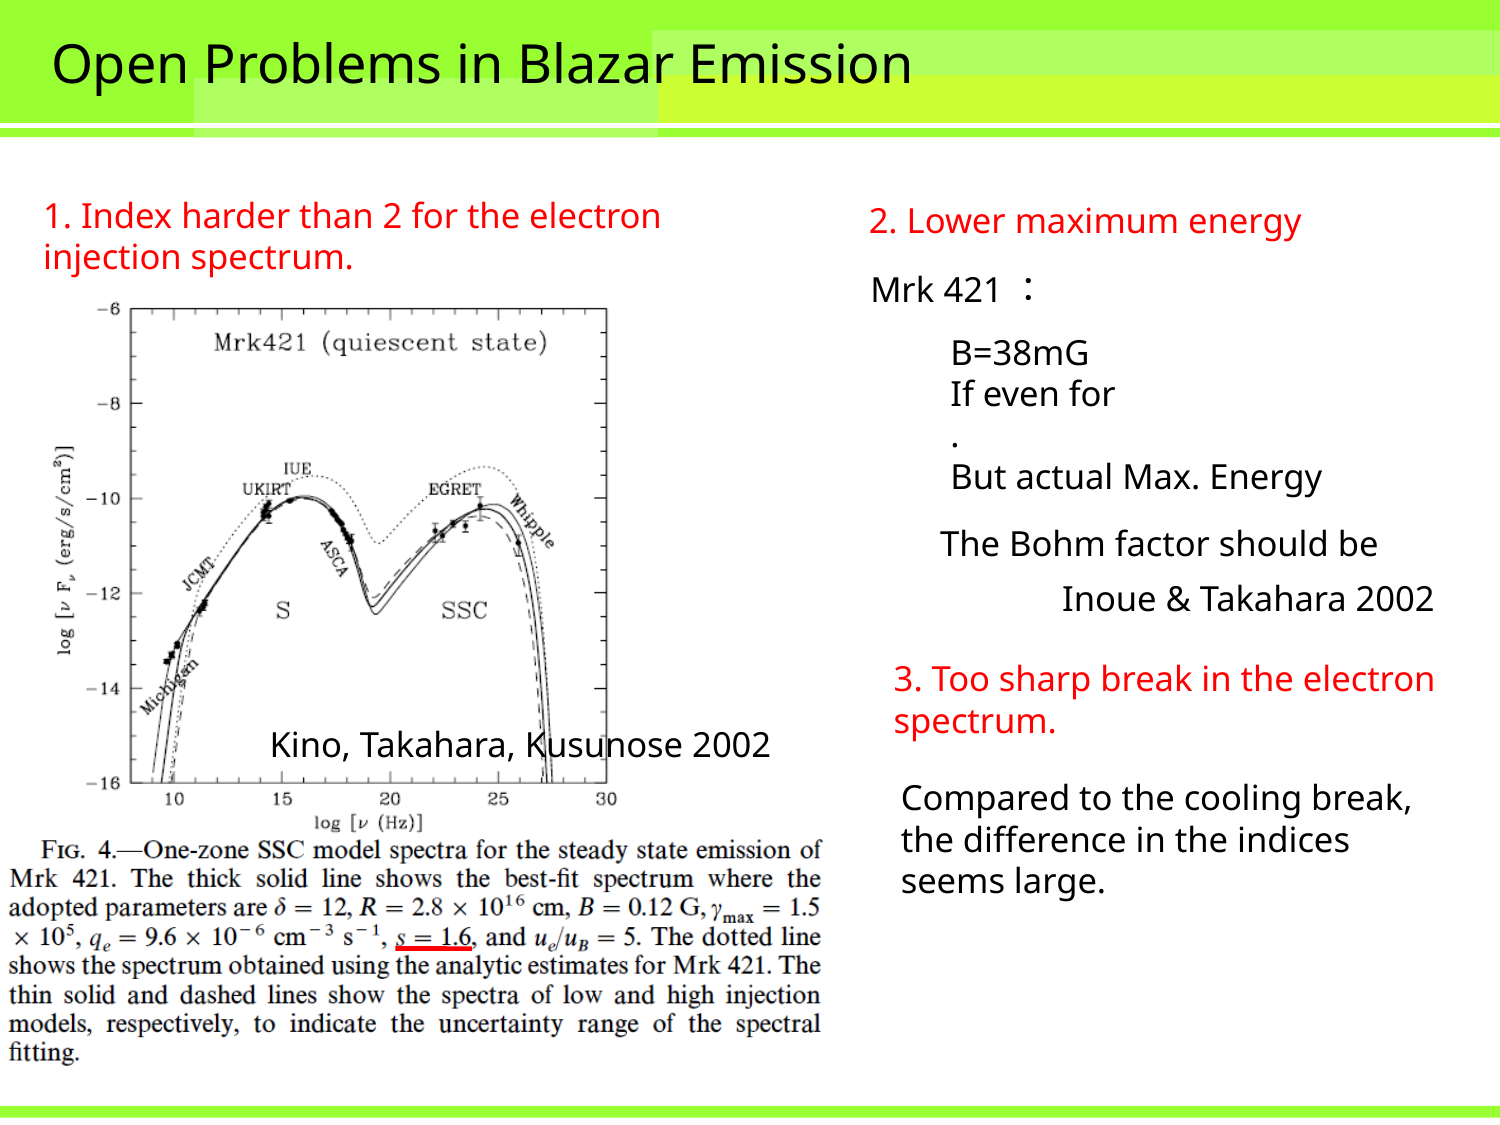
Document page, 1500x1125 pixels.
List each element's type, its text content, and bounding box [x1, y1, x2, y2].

text_box Inoue & Takahara 2002 [1047, 569, 1450, 626]
text_box 1. Index harder than 2 for the electron injection spectrum. [28, 186, 763, 284]
text_box Kino, Takahara, Kusunose 2002 [625, 715, 787, 773]
text_box 2. Lower maximum energy [853, 191, 1316, 248]
picture [0, 293, 824, 1068]
title Open Problems in Blazar Emission [36, 4, 1465, 119]
text_box 3. Too sharp break in the electron spectrum. [878, 649, 1451, 748]
text_box Compared to the cooling break, the difference in the indices seems large. [886, 768, 1428, 908]
text_box Mrk 421： [855, 260, 1061, 317]
